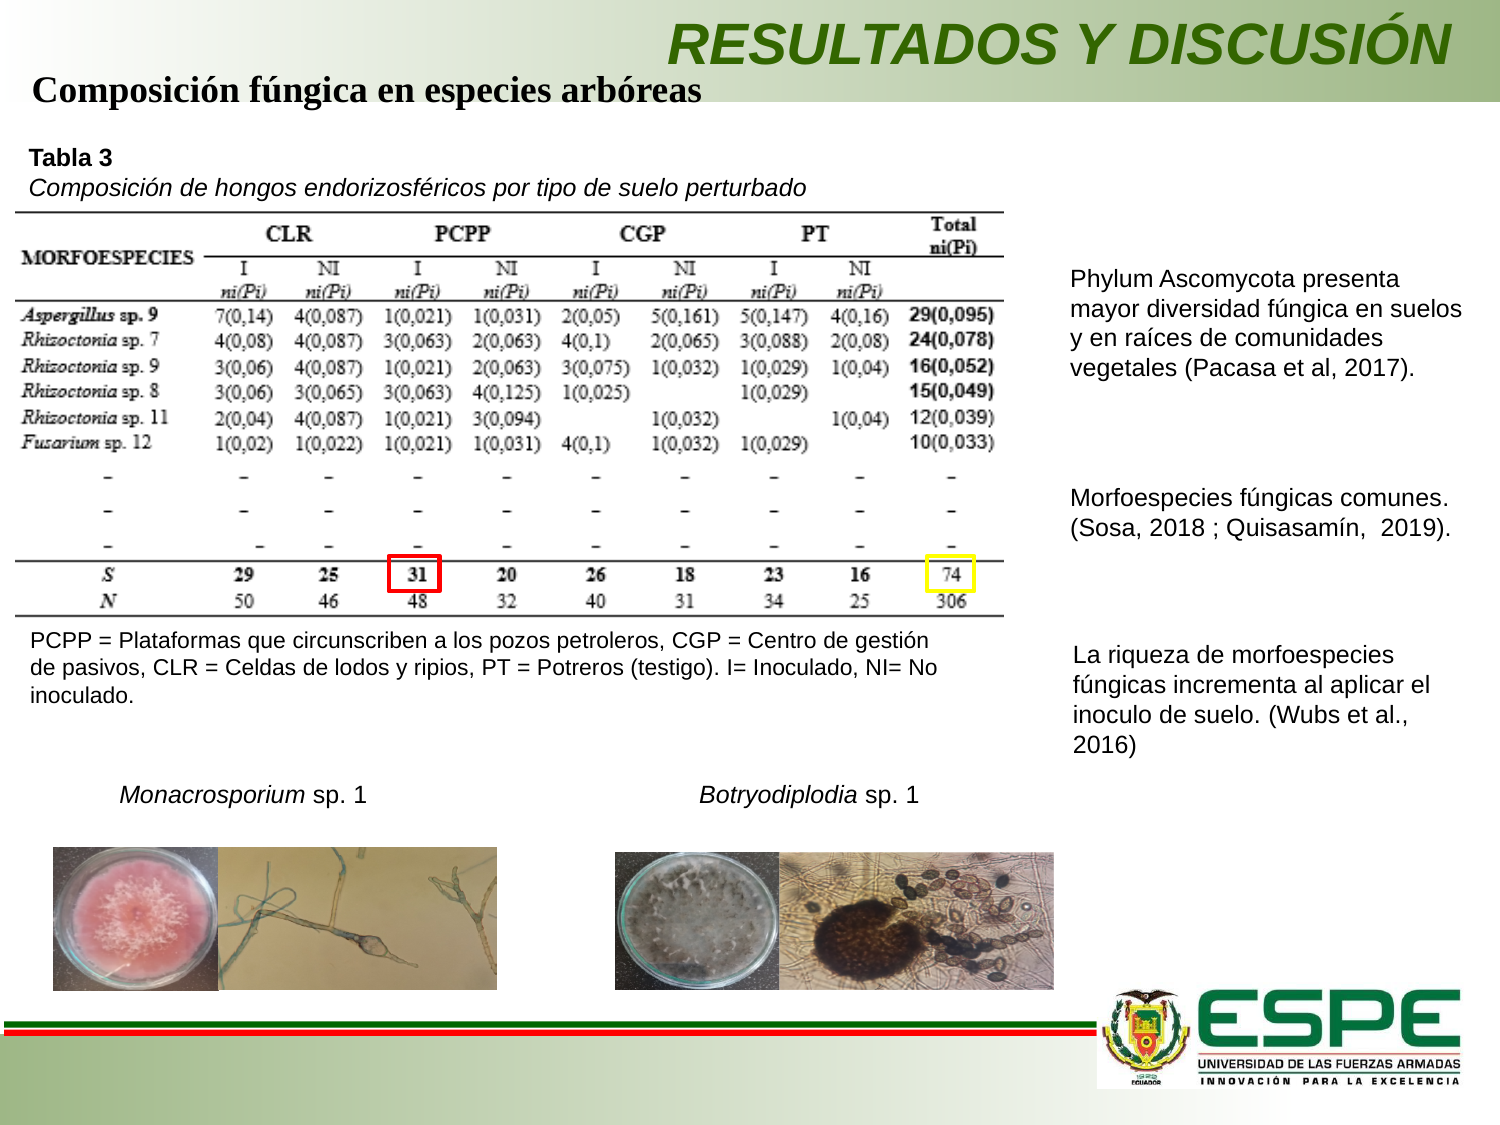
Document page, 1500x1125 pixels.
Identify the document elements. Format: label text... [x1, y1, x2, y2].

picture [848, 783, 986, 1059]
picture [52, 846, 497, 991]
text_box Phylum Ascomycota presenta mayor diversidad fúngica en suelos y en raíces de comunidades vegetales (Pacasa et al, 2017). [1055, 254, 1486, 390]
text_box La riqueza de morfoespecies fúngicas incrementa al aplicar el inoculo de suelo. (Wubs et al., 2016) [1058, 631, 1472, 766]
title RESULTADOS Y DISCUSIÓN [584, 0, 1467, 119]
text_box Composición fúngica en especies arbóreas [16, 57, 727, 118]
text_box Botryodiplodia sp. 1 [684, 771, 970, 816]
picture [1096, 976, 1483, 1090]
picture [615, 852, 780, 990]
text_box Morfoespecies fúngicas comunes. (Sosa, 2018 ; Quisasamín, 2019). [1055, 474, 1486, 549]
text_box Monacrosporium sp. 1 [104, 771, 389, 845]
text_box Tabla 3 Composición de hongos endorizosféricos por tipo de suelo perturbado [13, 134, 865, 210]
picture [15, 210, 1004, 619]
text_box PCPP = Plataformas que circunscriben a los pozos petroleros, CGP = Centro de gestión de pasivos, CLR = Celdas de lodos y ripios, PT = Potreros (testigo). I= Inoculado, NI= No inoculado. [15, 626, 975, 716]
